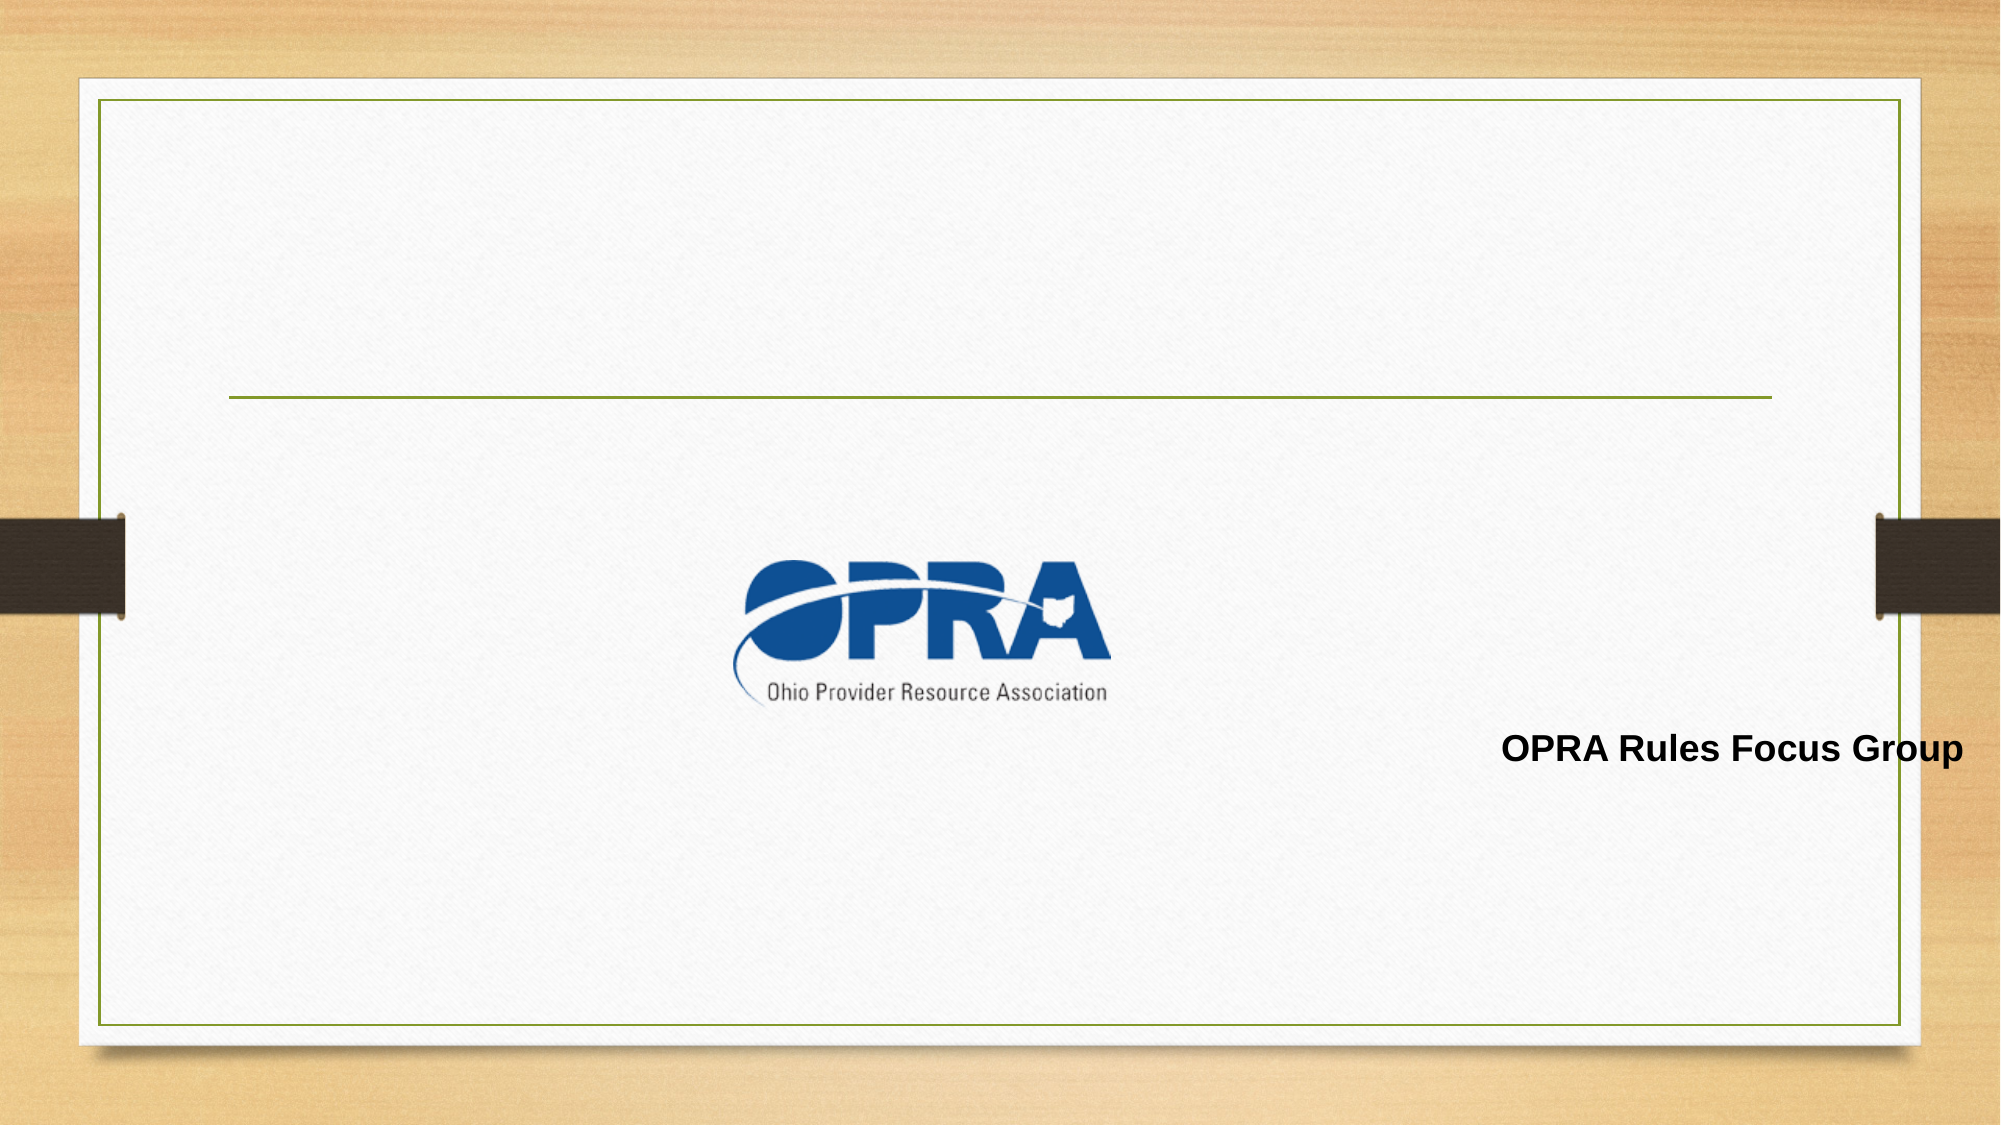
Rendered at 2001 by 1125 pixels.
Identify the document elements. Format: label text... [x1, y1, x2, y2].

picture [0, 0, 2001, 1125]
text_box OPRA Rules Focus Group [1486, 716, 1981, 776]
text_box [733, 485, 2000, 561]
